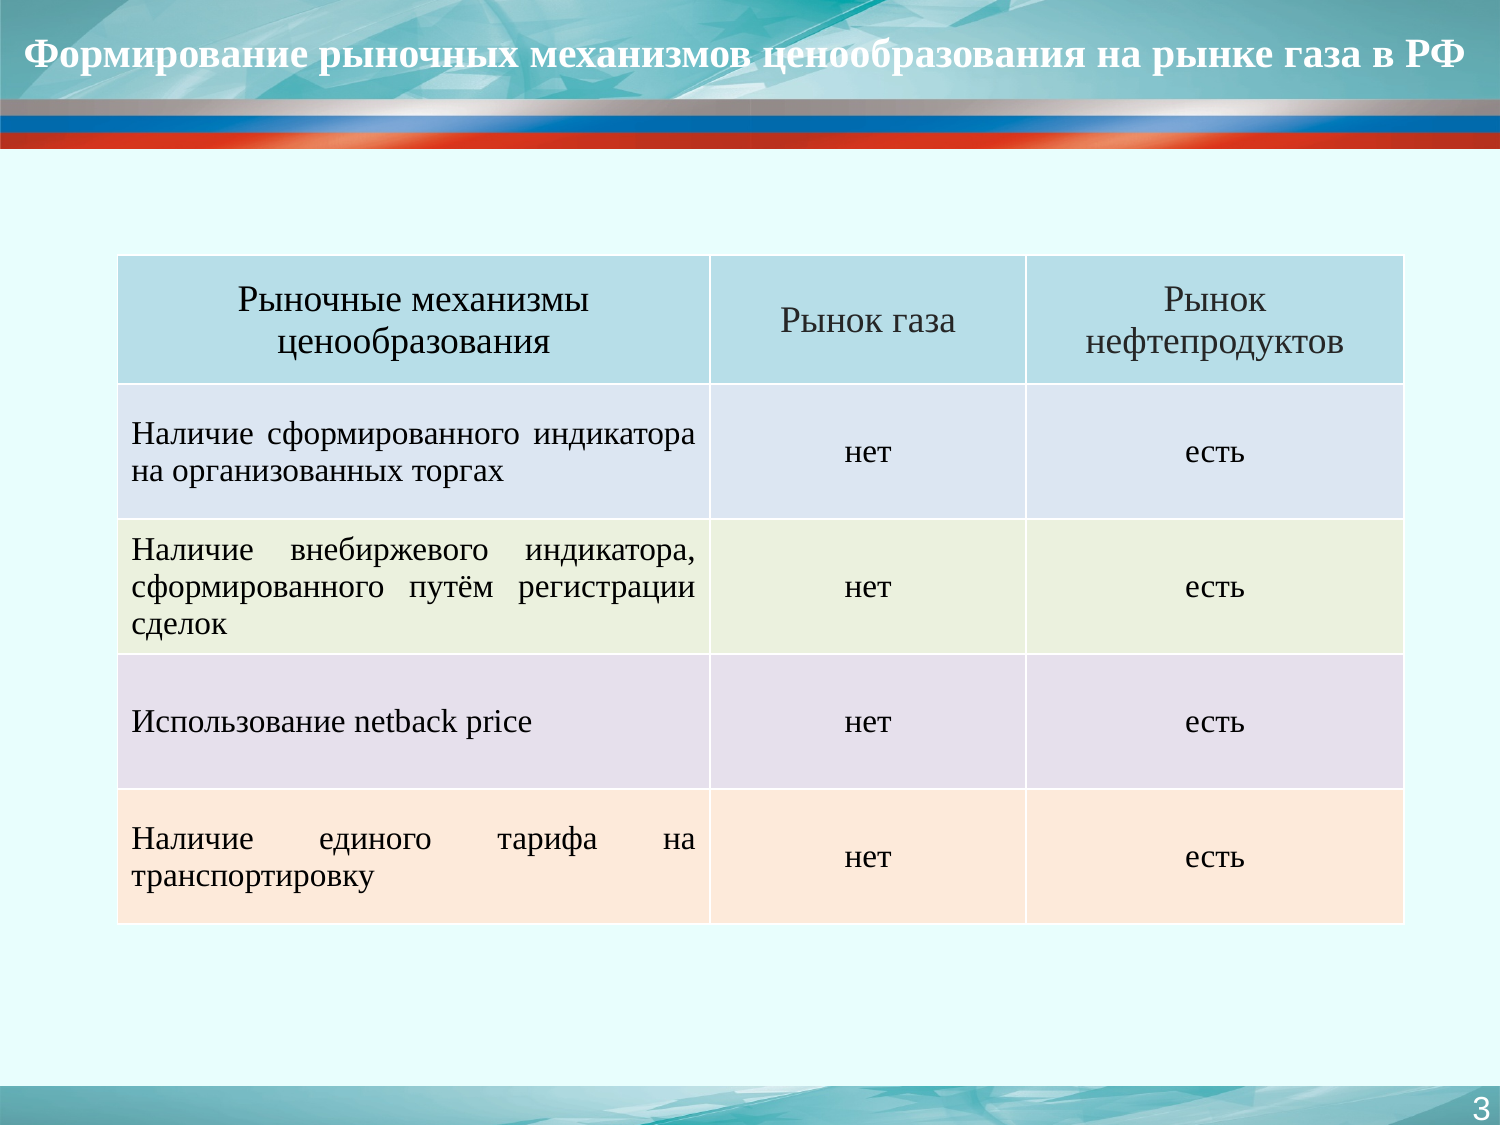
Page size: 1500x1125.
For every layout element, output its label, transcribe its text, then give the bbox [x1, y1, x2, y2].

picture [0, 1086, 1155, 1125]
table_cell Наличие единого тарифа на транспортировку [118, 790, 709, 923]
table_cell нет [711, 520, 1025, 653]
table_header Рыночные механизмы ценообразования [118, 256, 709, 383]
table_header Рынок нефтепродуктов [1027, 256, 1403, 383]
table_cell есть [1027, 655, 1403, 788]
table_header Рынок газа [711, 256, 1025, 383]
table_cell Использование netback price [118, 655, 709, 788]
title Формирование рыночных механизмов ценообразования на рынке газа в РФ [0, 0, 1500, 103]
table_cell Наличие внебиржевого индикатора, сформированного путём регистрации сделок [118, 520, 709, 653]
table_cell нет [711, 790, 1025, 923]
table_cell нет [711, 385, 1025, 518]
table_cell есть [1027, 790, 1403, 923]
table_cell есть [1027, 520, 1403, 653]
slide_number 3 [1155, 1079, 1500, 1125]
table_cell нет [711, 655, 1025, 788]
picture [0, 103, 1500, 149]
table_cell Наличие сформированного индикатора на организованных торгах [118, 385, 709, 518]
table_cell есть [1027, 385, 1403, 518]
